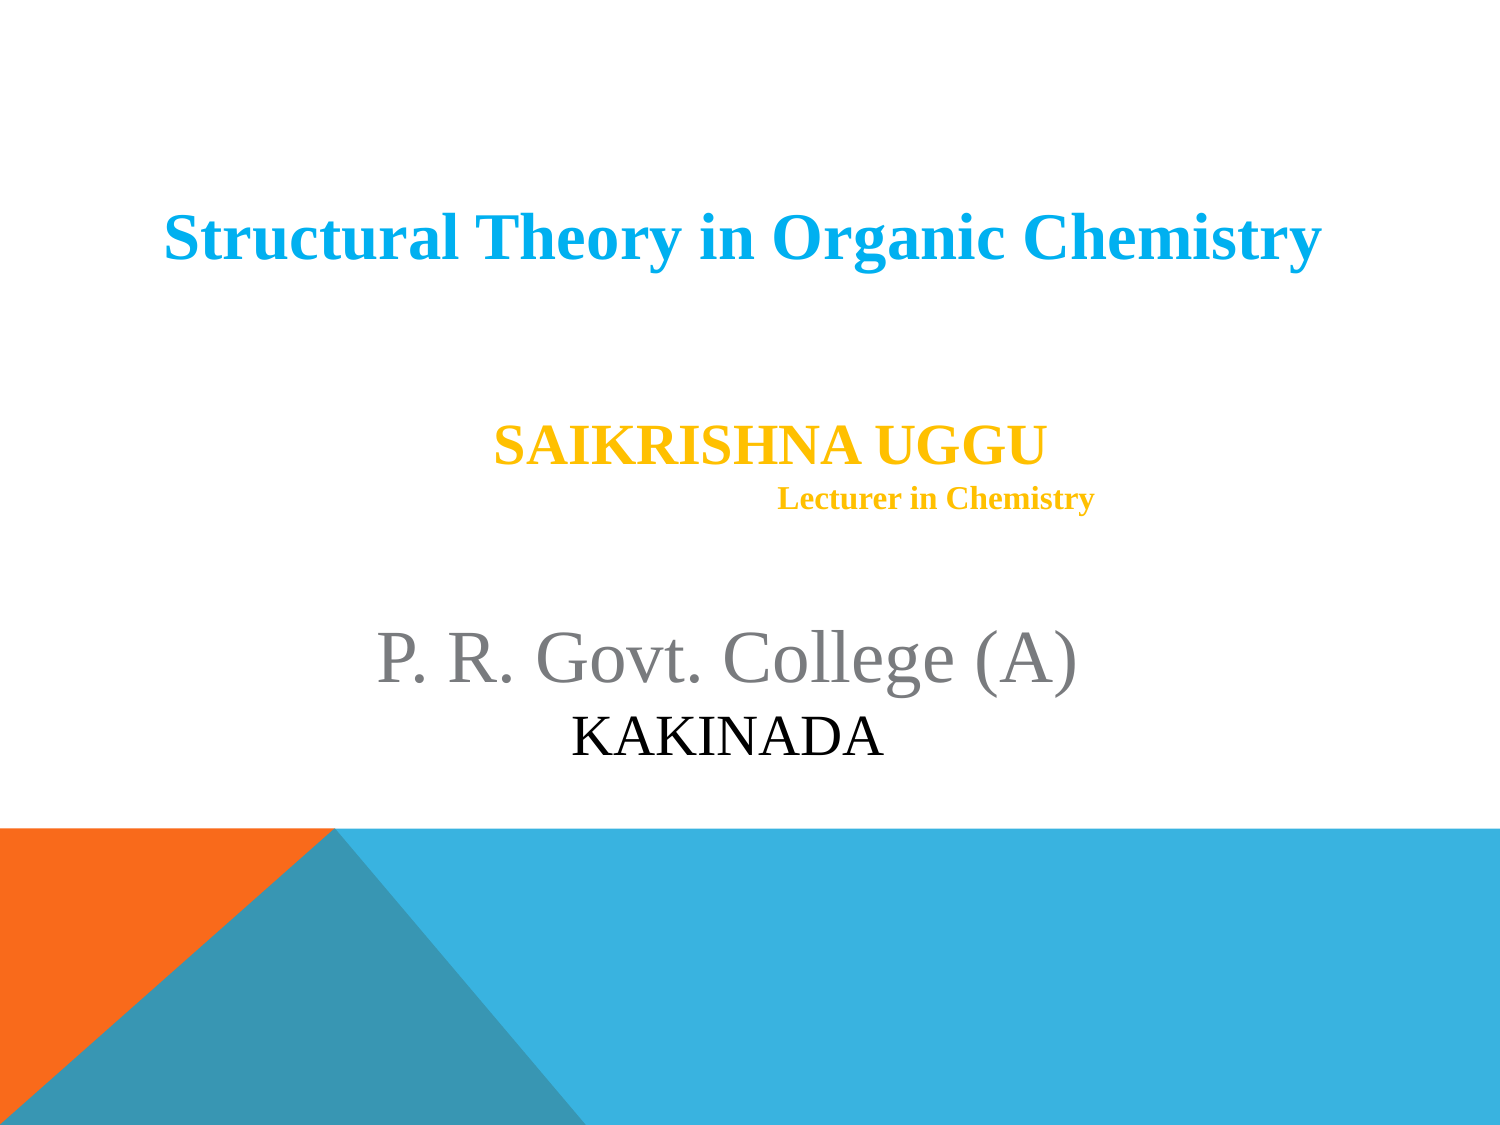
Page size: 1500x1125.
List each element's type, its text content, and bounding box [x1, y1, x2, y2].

text_box P. R. Govt. College (A) KAKINADA [324, 600, 1132, 775]
text_box SAIKRISHNA UGGU Lecturer in Chemistry [345, 398, 1111, 524]
text_box Structural Theory in Organic Chemistry [99, 185, 1388, 280]
